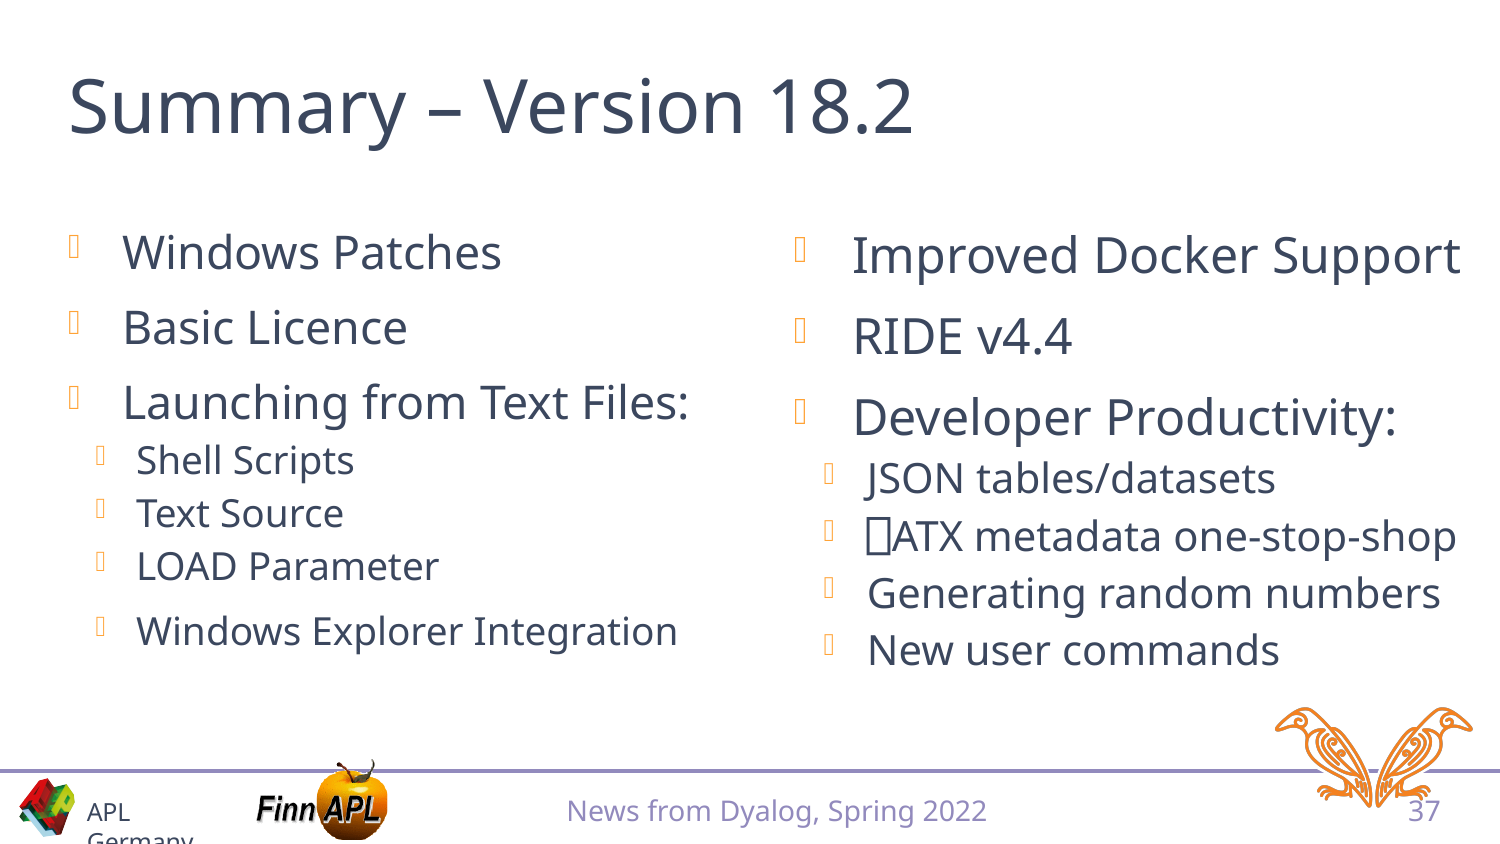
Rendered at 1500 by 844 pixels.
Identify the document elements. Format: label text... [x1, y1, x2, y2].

picture [1262, 702, 1485, 813]
title Summary – Version 18.2 [53, 43, 1203, 157]
list Windows Patches Basic Licence Launching from Text Files: Shell Scripts Text Source LOAD Parameter Windows Explorer Integration [53, 207, 727, 740]
picture [19, 778, 75, 837]
picture [256, 759, 388, 840]
list Improved Docker Support RIDE v4.4 Developer Productivity: JSON tables/datasets ⎕ATX metadata one-stop-shop Generating random numbers New user commands [778, 207, 1479, 740]
